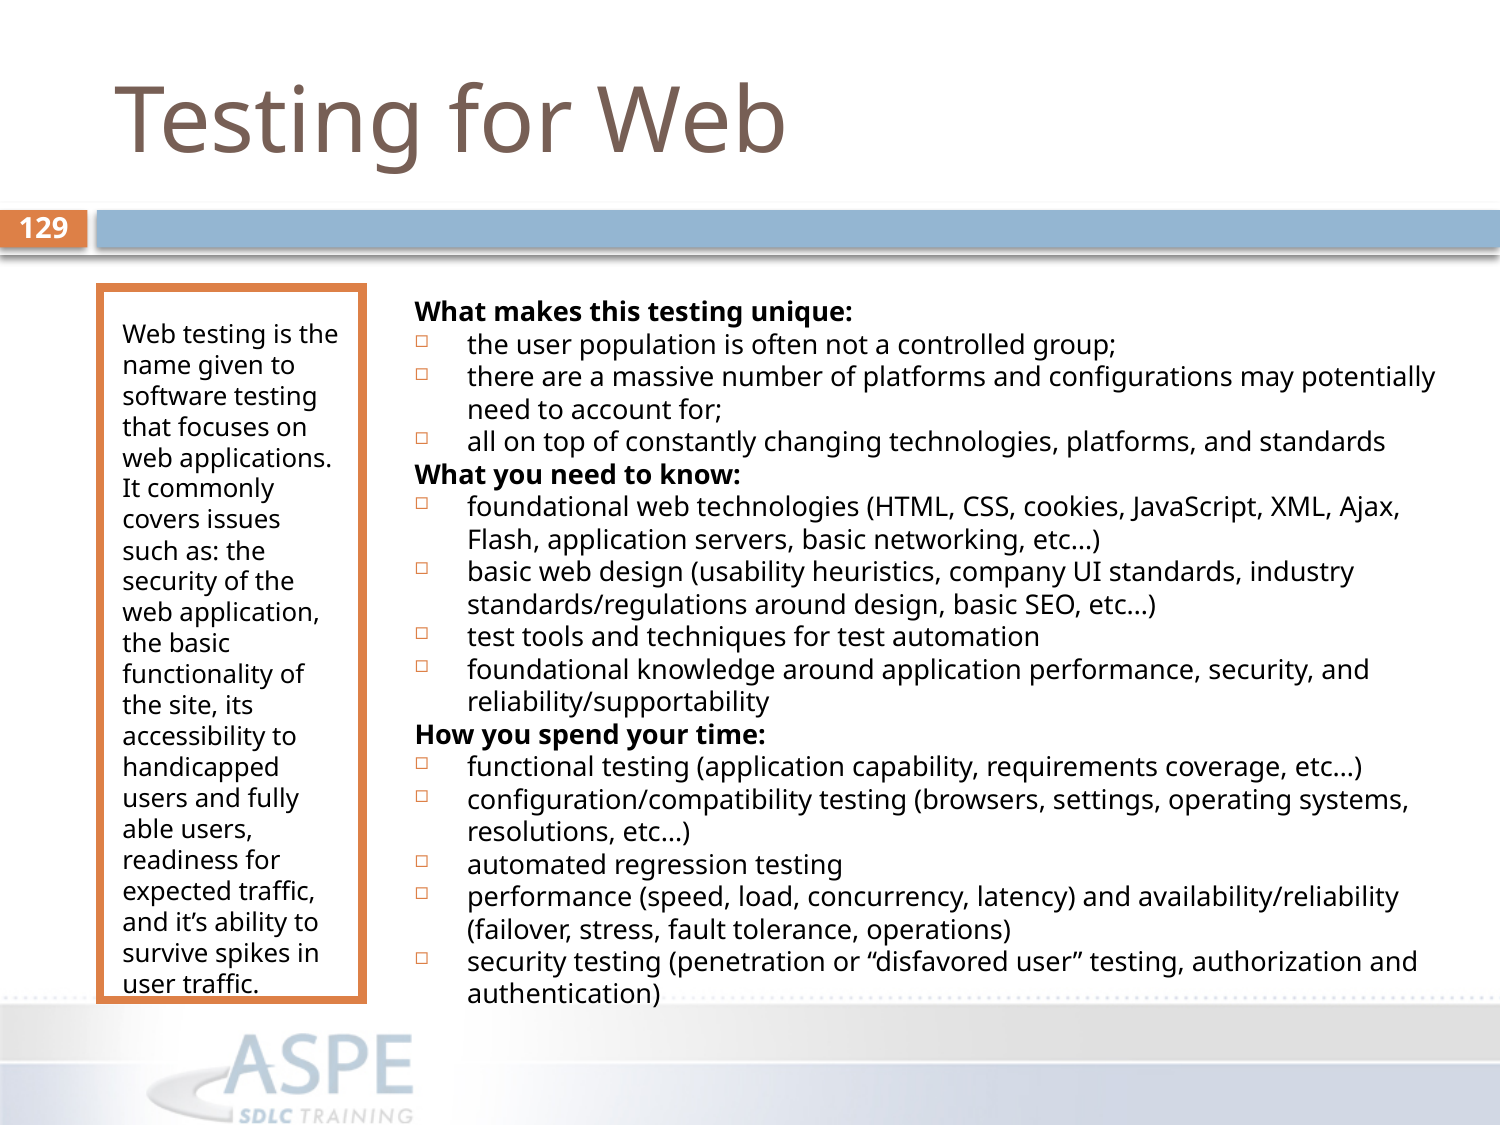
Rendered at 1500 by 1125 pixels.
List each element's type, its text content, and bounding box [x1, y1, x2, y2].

picture [0, 987, 1500, 1125]
slide_number 129 [0, 208, 88, 249]
text_box What makes this testing unique: the user population is often not a controlled group; there are a massive number of platforms and configurations may potentially need to account for; all on top of constantly changing technologies, platforms, and standards What you need to know: foundational web technologies (HTML, CSS, cookies, JavaScript, XML, Ajax, Flash, application servers, basic networking, etc…) basic web design (usability heuristics, company UI standards, industry standards/regulations around design, basic SEO, etc…) test tools and techniques for test automation foundational knowledge around application performance, security, and reliability/supportability How you spend your time: functional testing (application capability, requirements coverage, etc…) configuration/compatibility testing (browsers, settings, operating systems, resolutions, etc…) automated regression testing performance (speed, load, concurrency, latency) and availability/reliability (failover, stress, fault tolerance, operations) security testing (penetration or “disfavored user” testing, authorization and authentication) [399, 287, 1450, 1013]
footer [99, 1062, 990, 1123]
title Testing for Web [99, 44, 1425, 188]
list Web testing is the name given to software testing that focuses on web applications. It commonly covers issues such as: the security of the web application, the basic functionality of the site, its accessibility to handicapped users and fully able users, readiness for expected traffic, and it’s ability to survive spikes in user traffic. [96, 283, 367, 1004]
